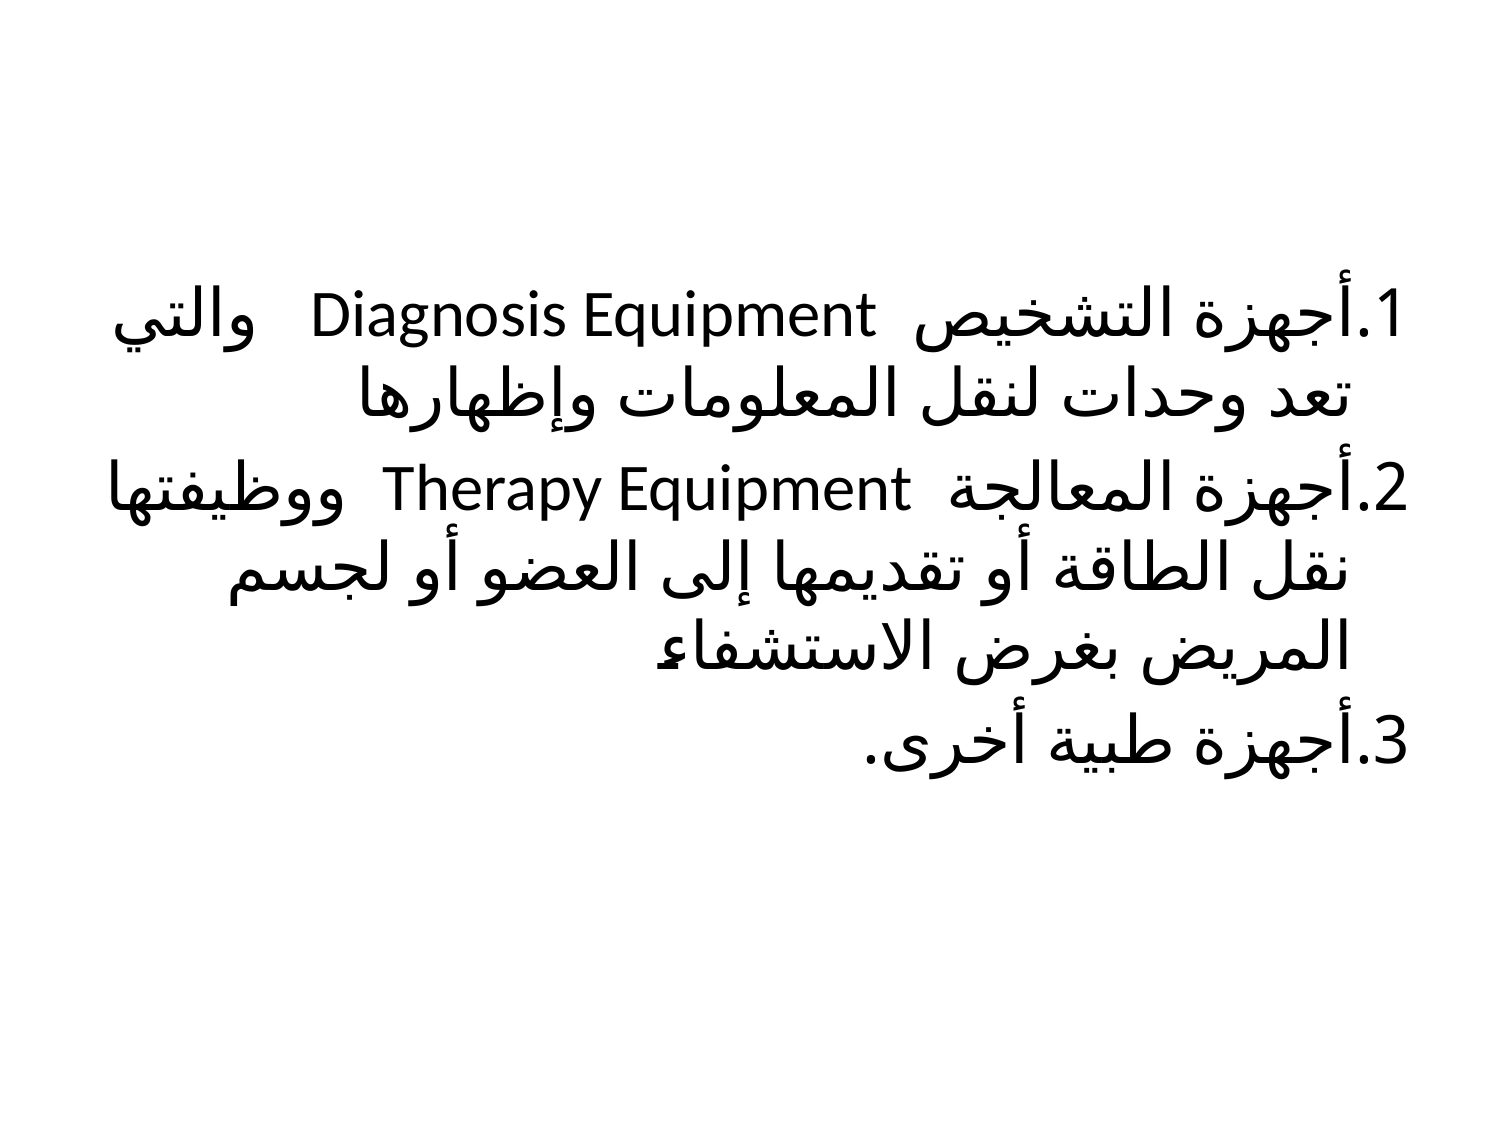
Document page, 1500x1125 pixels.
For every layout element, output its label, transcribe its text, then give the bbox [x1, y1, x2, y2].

list 1. أجهزة التشخيص Diagnosis Equipment والتي تعد وحدات لنقل المعلومات وإظهارها 2. أجهزة المعالجة Therapy Equipment ووظيفتها نقل الطاقة أو تقديمها إلى العضو أو لجسم المريض بغرض الاستشفاء 3. أجهزة طبية أخرى. [75, 262, 1425, 1005]
